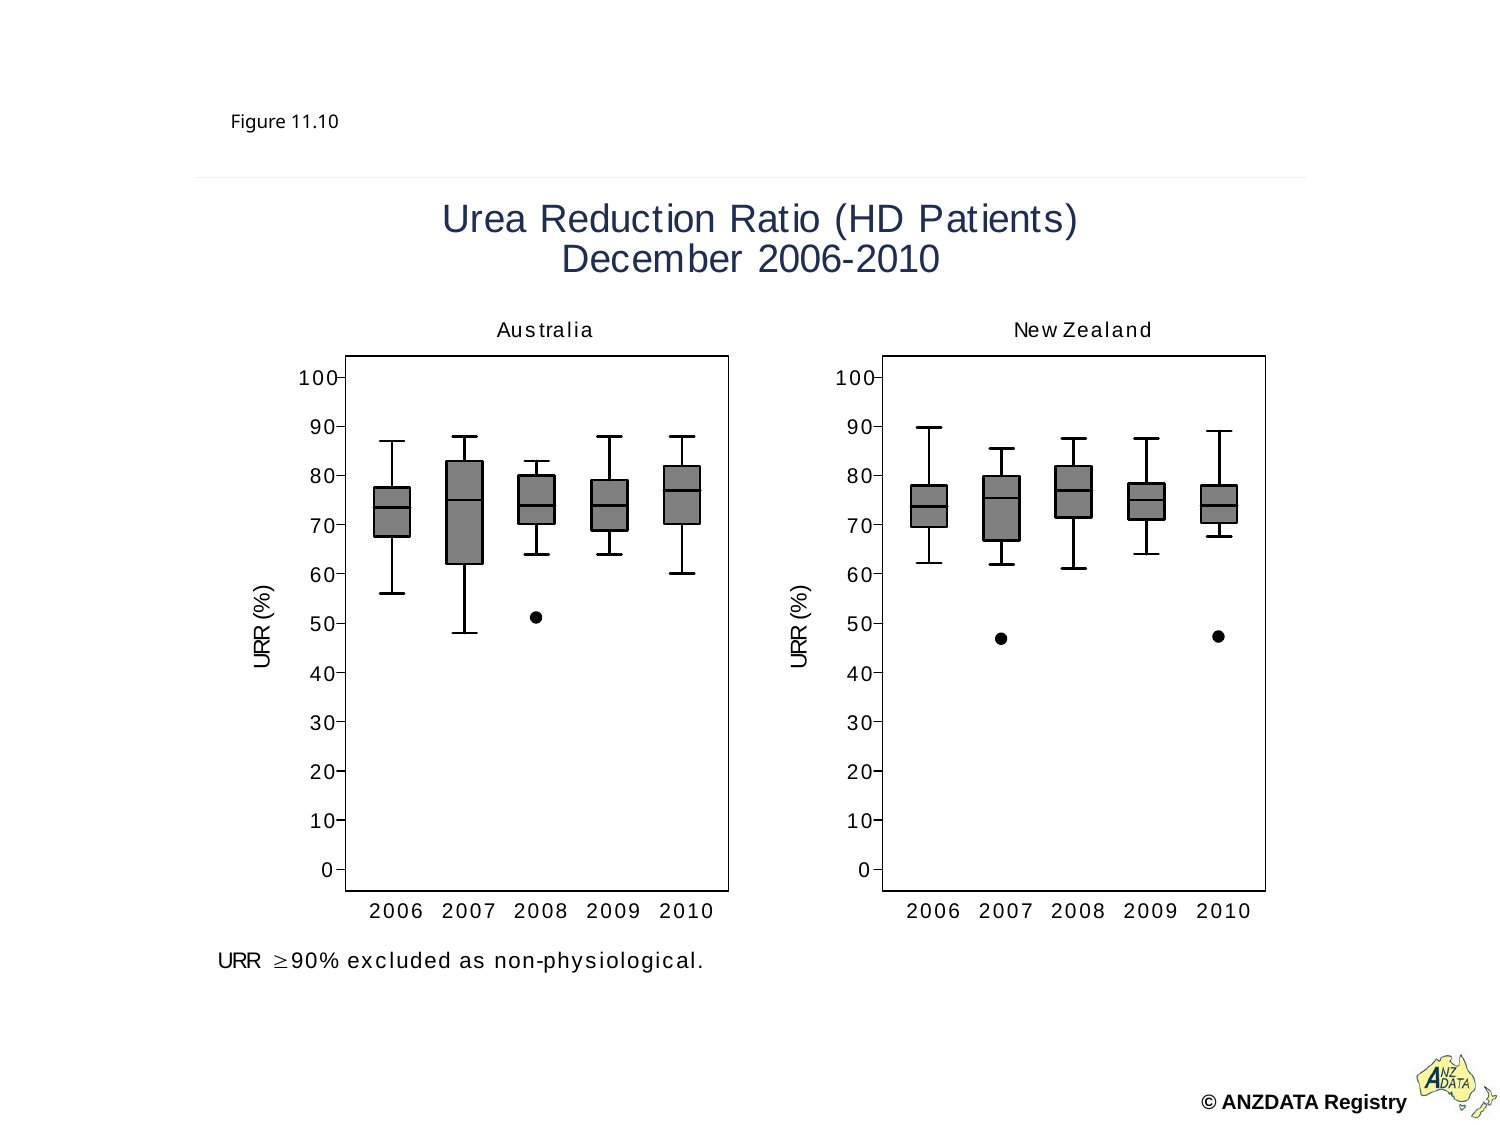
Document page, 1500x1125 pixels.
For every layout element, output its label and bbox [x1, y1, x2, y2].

text_box [194, 101, 1306, 997]
picture [1411, 1049, 1500, 1125]
